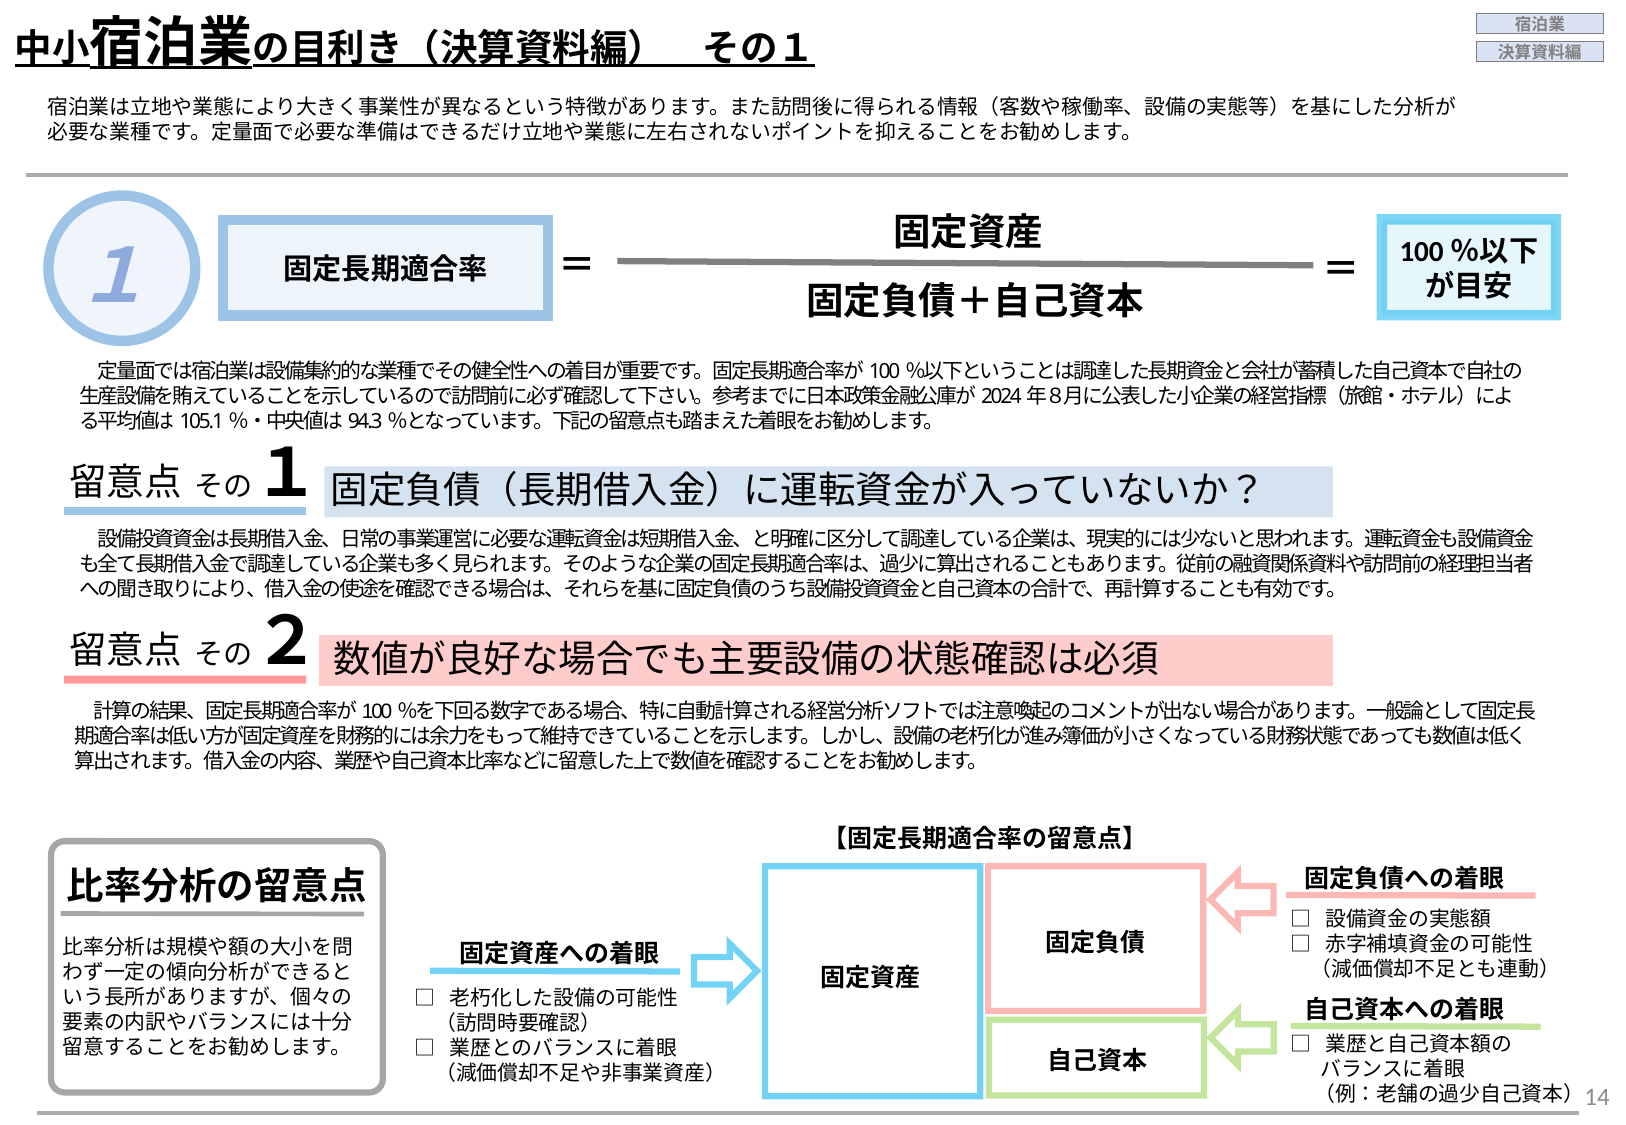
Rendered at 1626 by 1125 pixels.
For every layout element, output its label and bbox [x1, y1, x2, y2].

text_box [1476, 41, 1604, 62]
text_box [48, 195, 580, 341]
text_box [32, 86, 1478, 152]
text_box [54, 349, 1557, 782]
text_box [0, 0, 1058, 80]
text_box [1476, 13, 1604, 34]
text_box [729, 270, 1221, 330]
text_box [617, 200, 1344, 298]
text_box [1381, 218, 1557, 316]
text_box [46, 841, 387, 1093]
text_box [37, 815, 1625, 1125]
